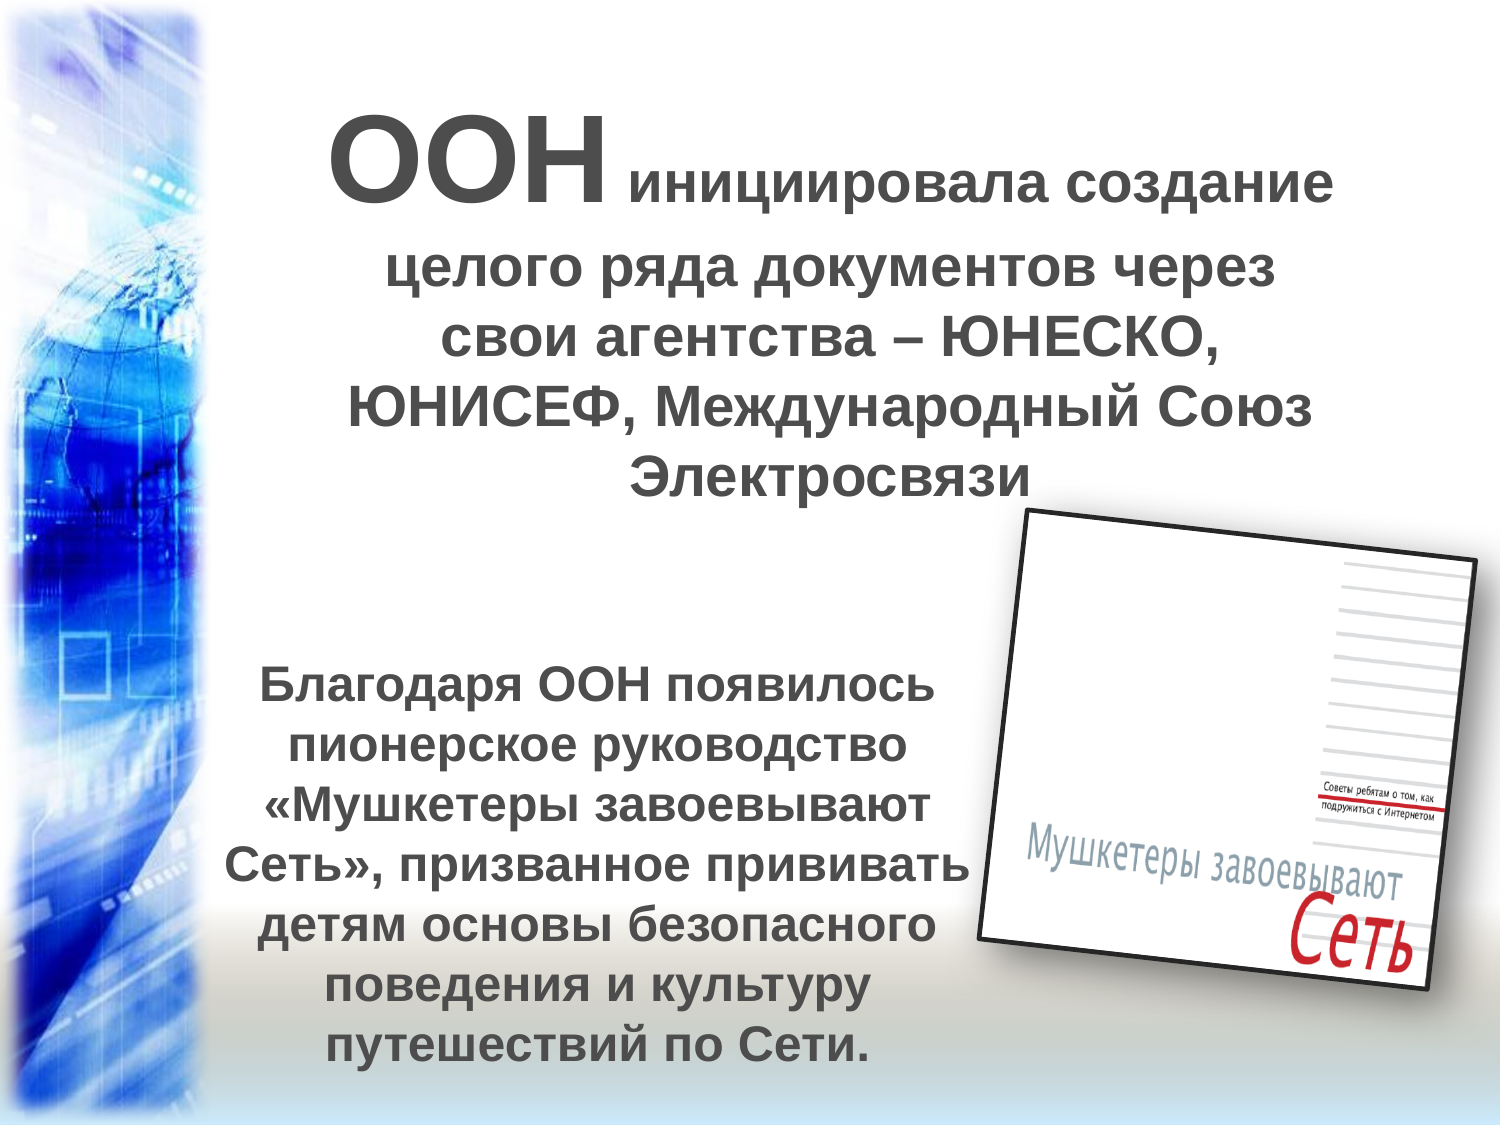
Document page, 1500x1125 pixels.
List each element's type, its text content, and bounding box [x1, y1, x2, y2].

text_box ООН инициировала создание целого ряда документов через свои агентства – ЮНЕСКО, ЮНИСЕФ, Международный Союз Электросвязи [246, 70, 1360, 493]
picture [0, 0, 212, 1125]
text_box Благодаря ООН появилось пионерское руководство «Мушкетеры завоевывают Сеть», призванное прививать детям основы безопасного поведения и культуру путешествий по Сети. [215, 644, 1020, 1080]
picture [1003, 513, 1472, 986]
